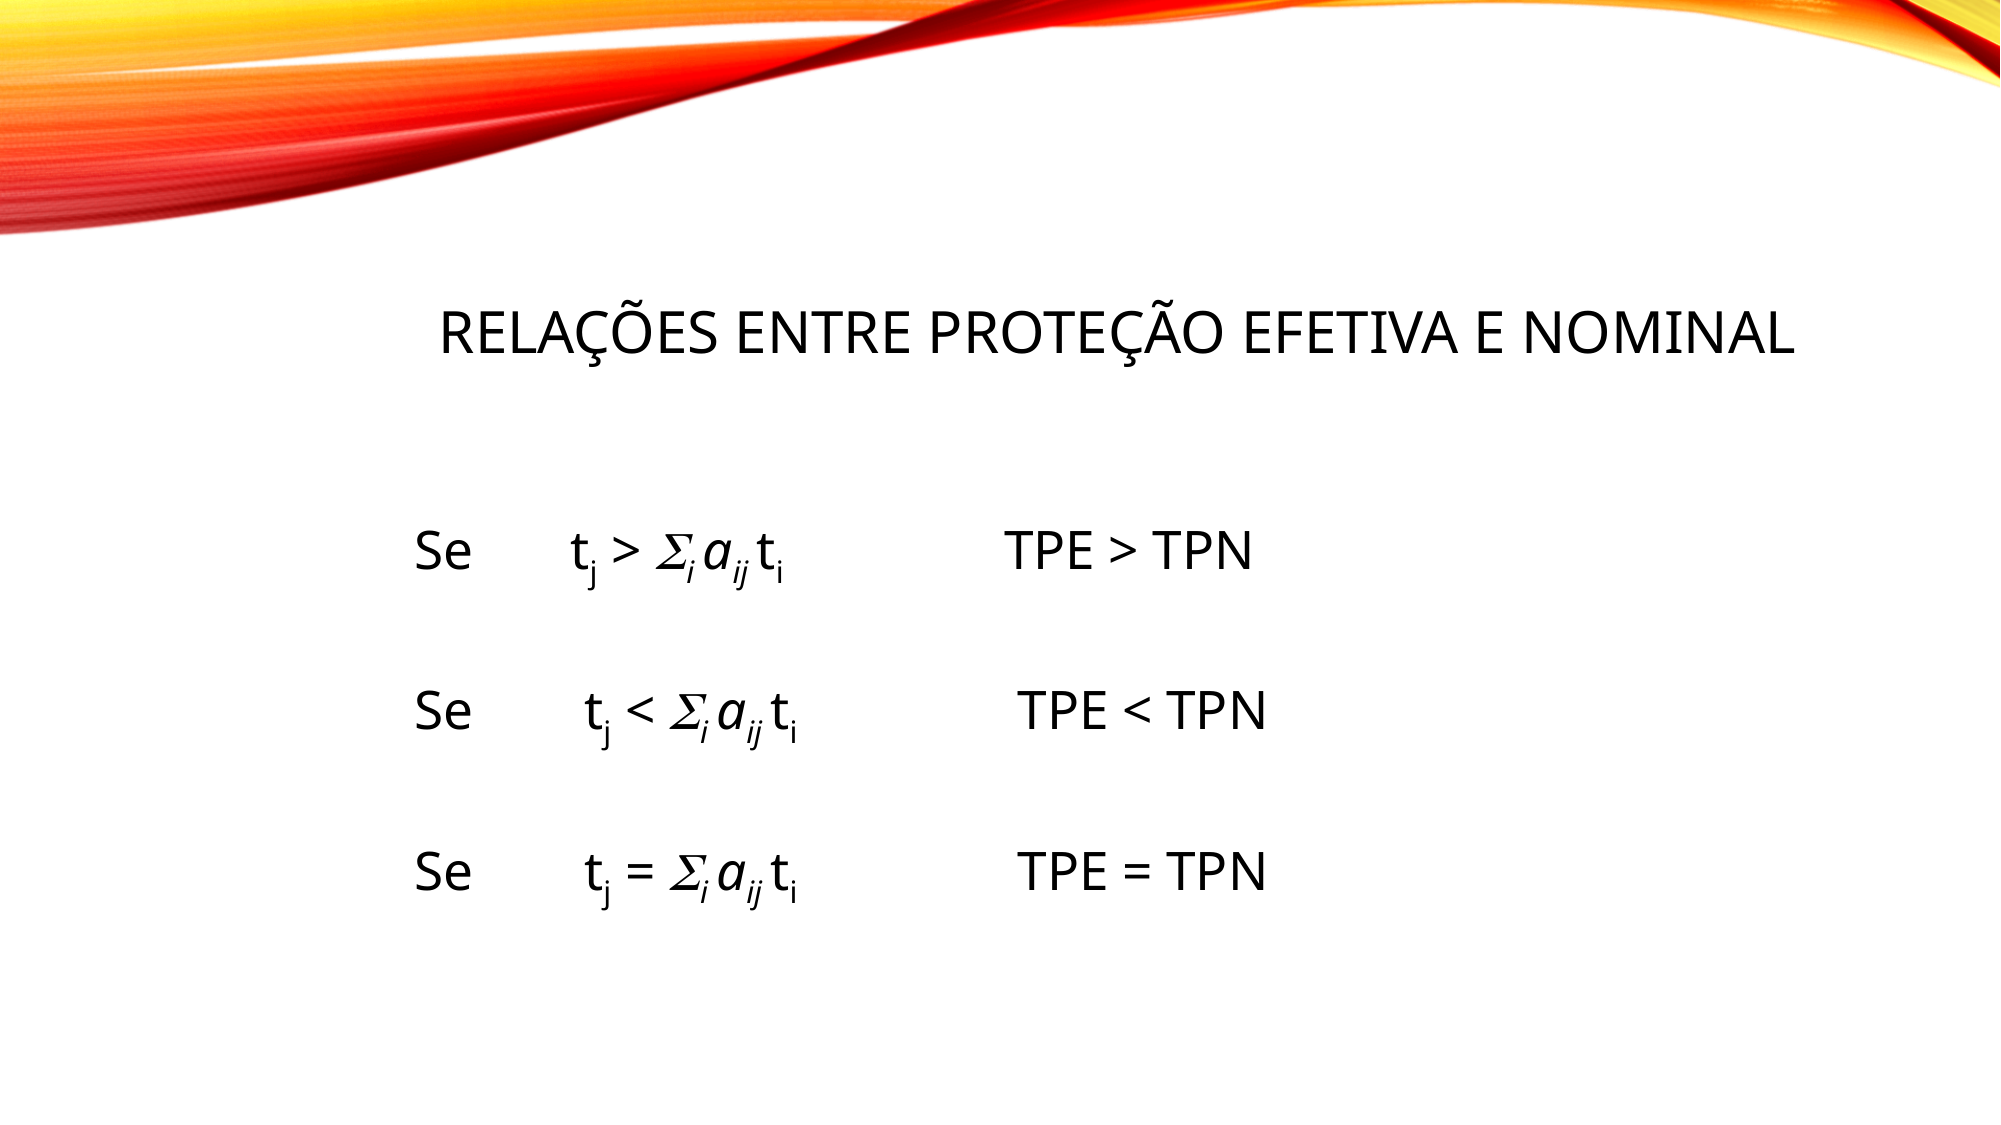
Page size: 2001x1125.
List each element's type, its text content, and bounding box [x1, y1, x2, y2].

title Relações entre Proteção Efetiva e Nominal [241, 263, 1812, 406]
list Se tj > Si aij ti TPE > TPN Se tj < Si aij ti TPE < TPN Se tj = Si aij ti TPE = TPN [400, 510, 1664, 1066]
picture [0, 0, 2000, 237]
